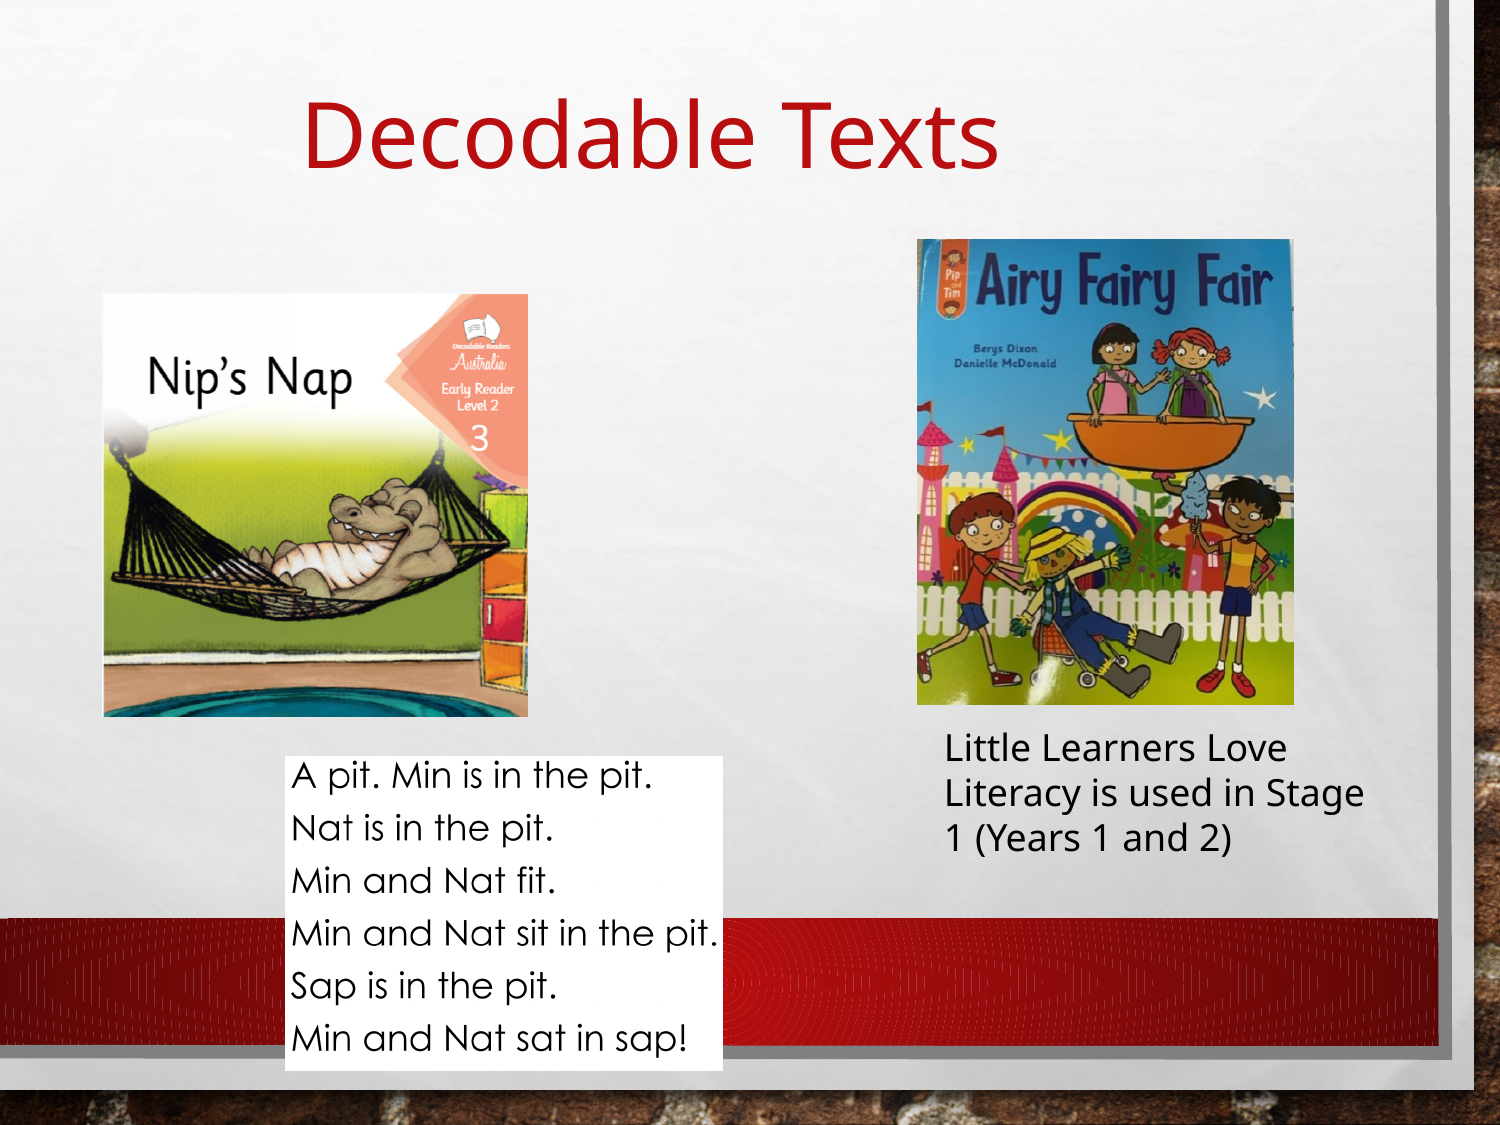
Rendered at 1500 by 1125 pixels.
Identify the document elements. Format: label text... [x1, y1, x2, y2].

picture [284, 756, 723, 1072]
picture [916, 238, 1295, 705]
text_box Little Learners Love Literacy is used in Stage 1 (Years 1 and 2) [929, 716, 1398, 867]
picture [102, 292, 528, 717]
title Decodable Texts [102, 52, 1201, 226]
picture [0, 0, 1500, 1125]
